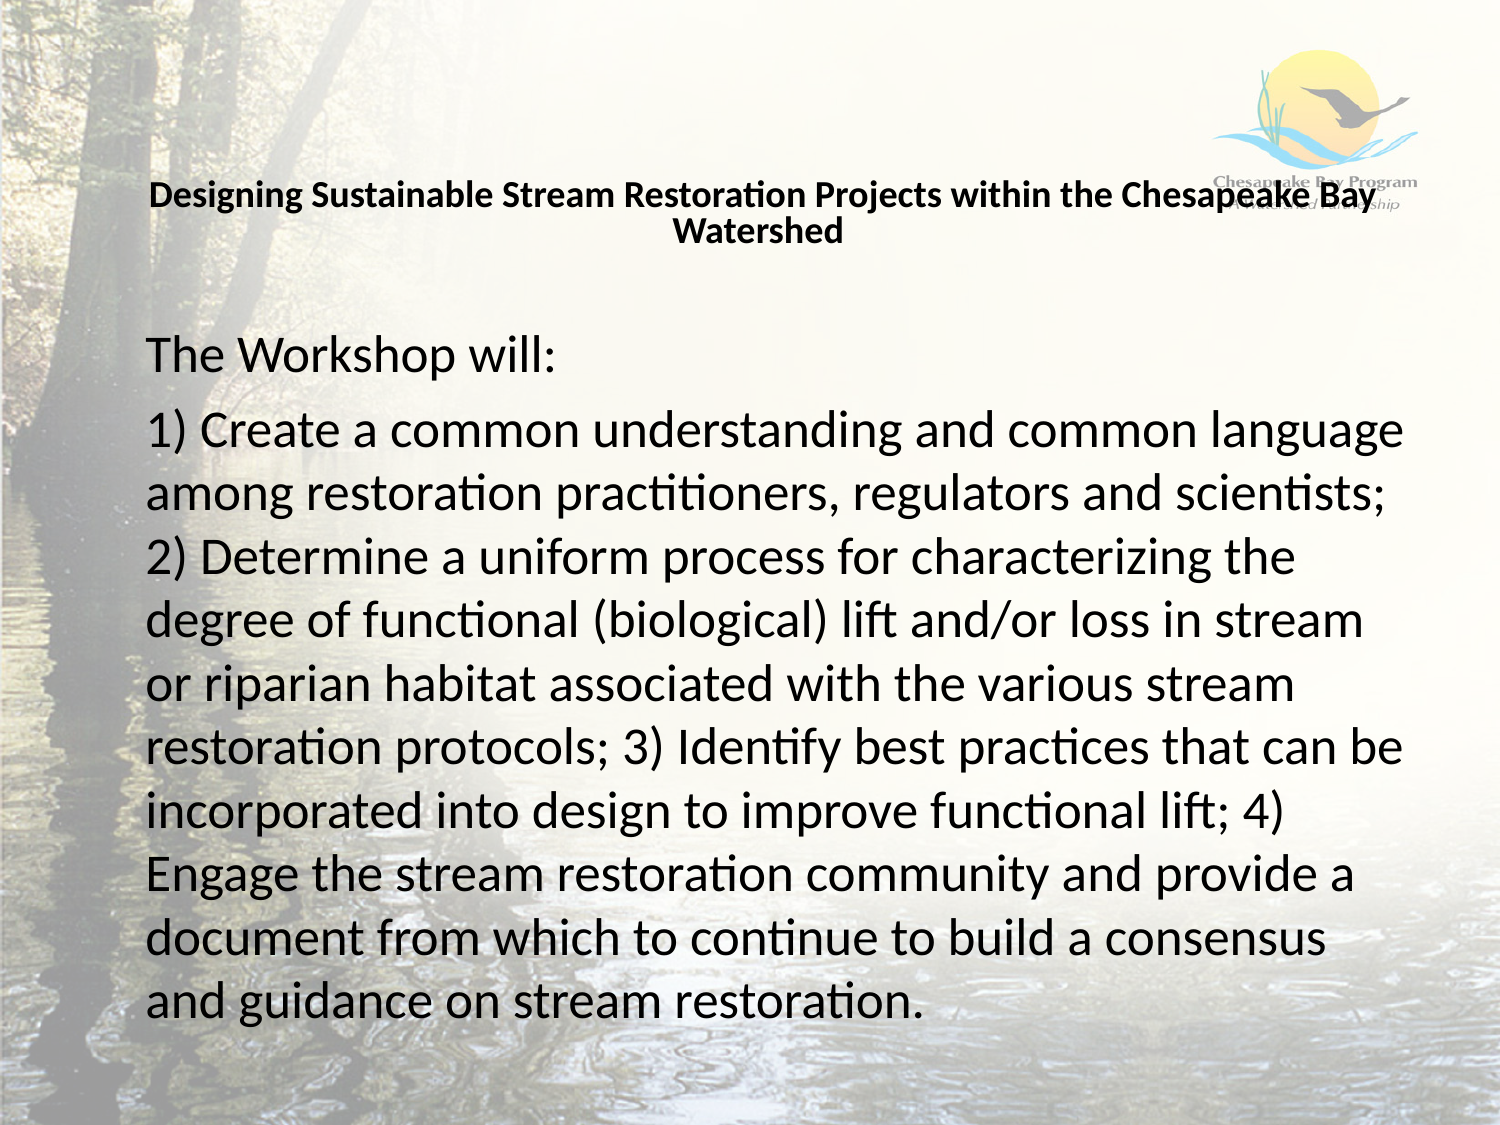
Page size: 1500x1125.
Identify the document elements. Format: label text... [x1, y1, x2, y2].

title Designing Sustainable Stream Restoration Projects within the Chesapeake Bay Watershed [87, 137, 1438, 325]
list The Workshop will: 1) Create a common understanding and common language among restoration practitioners, regulators and scientists; 2) Determine a uniform process for characterizing the degree of functional (biological) lift and/or loss in stream or riparian habitat associated with the various stream restoration protocols; 3) Identify best practices that can be incorporated into design to improve functional lift; 4) Engage the stream restoration community and provide a document from which to continue to build a consensus and guidance on stream restoration. [75, 312, 1425, 1055]
